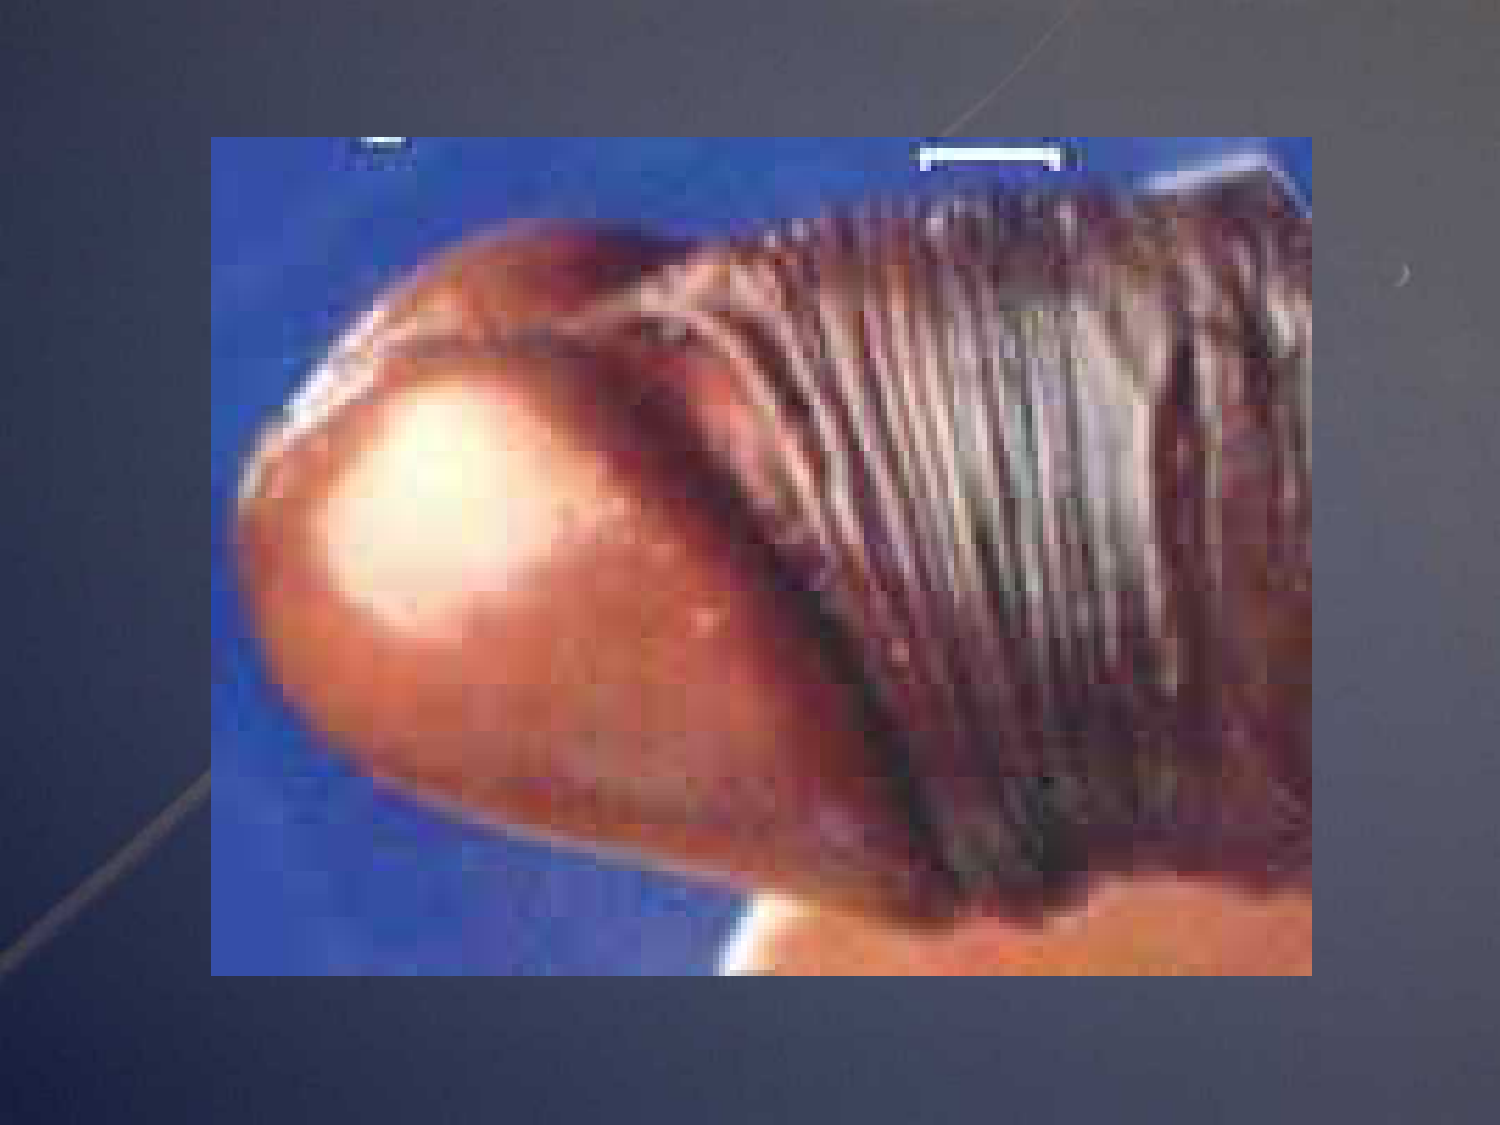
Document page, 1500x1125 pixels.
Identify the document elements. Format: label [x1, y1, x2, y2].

picture [0, 0, 1500, 1125]
text_box [210, 137, 1312, 977]
